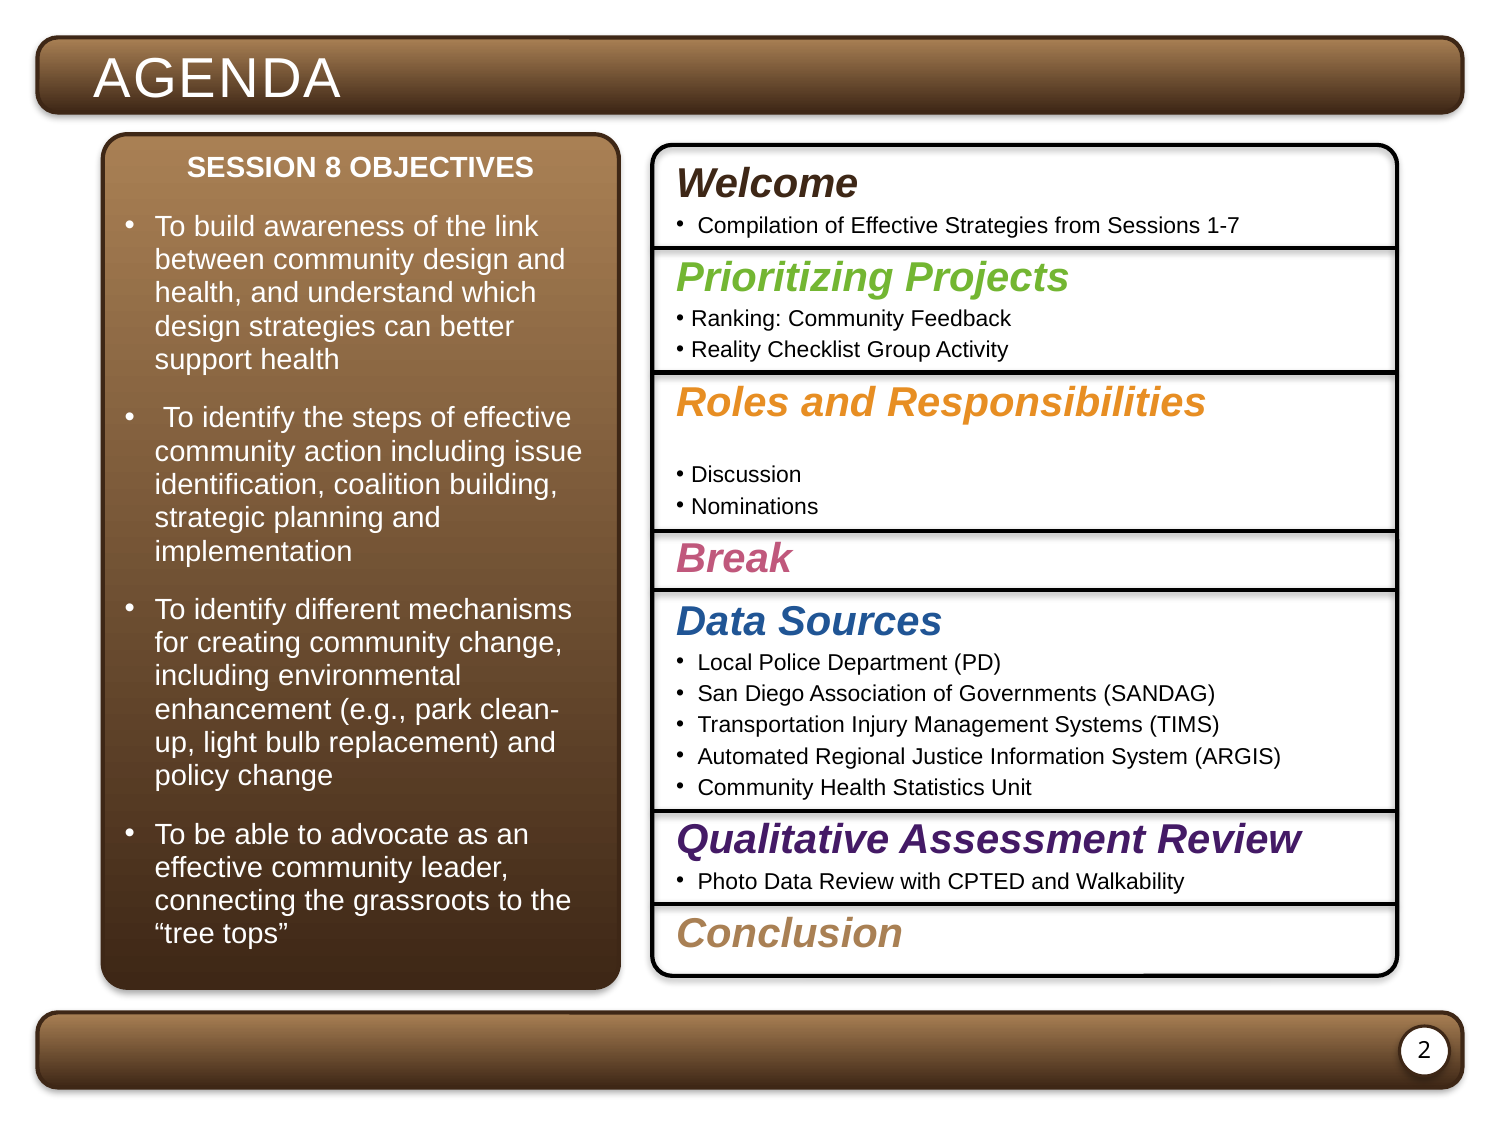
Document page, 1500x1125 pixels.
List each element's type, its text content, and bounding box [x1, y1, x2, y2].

text_box [36, 1011, 1464, 1089]
slide_number 2 [1399, 1026, 1449, 1076]
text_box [102, 133, 1400, 988]
text_box agenda [36, 36, 1464, 114]
